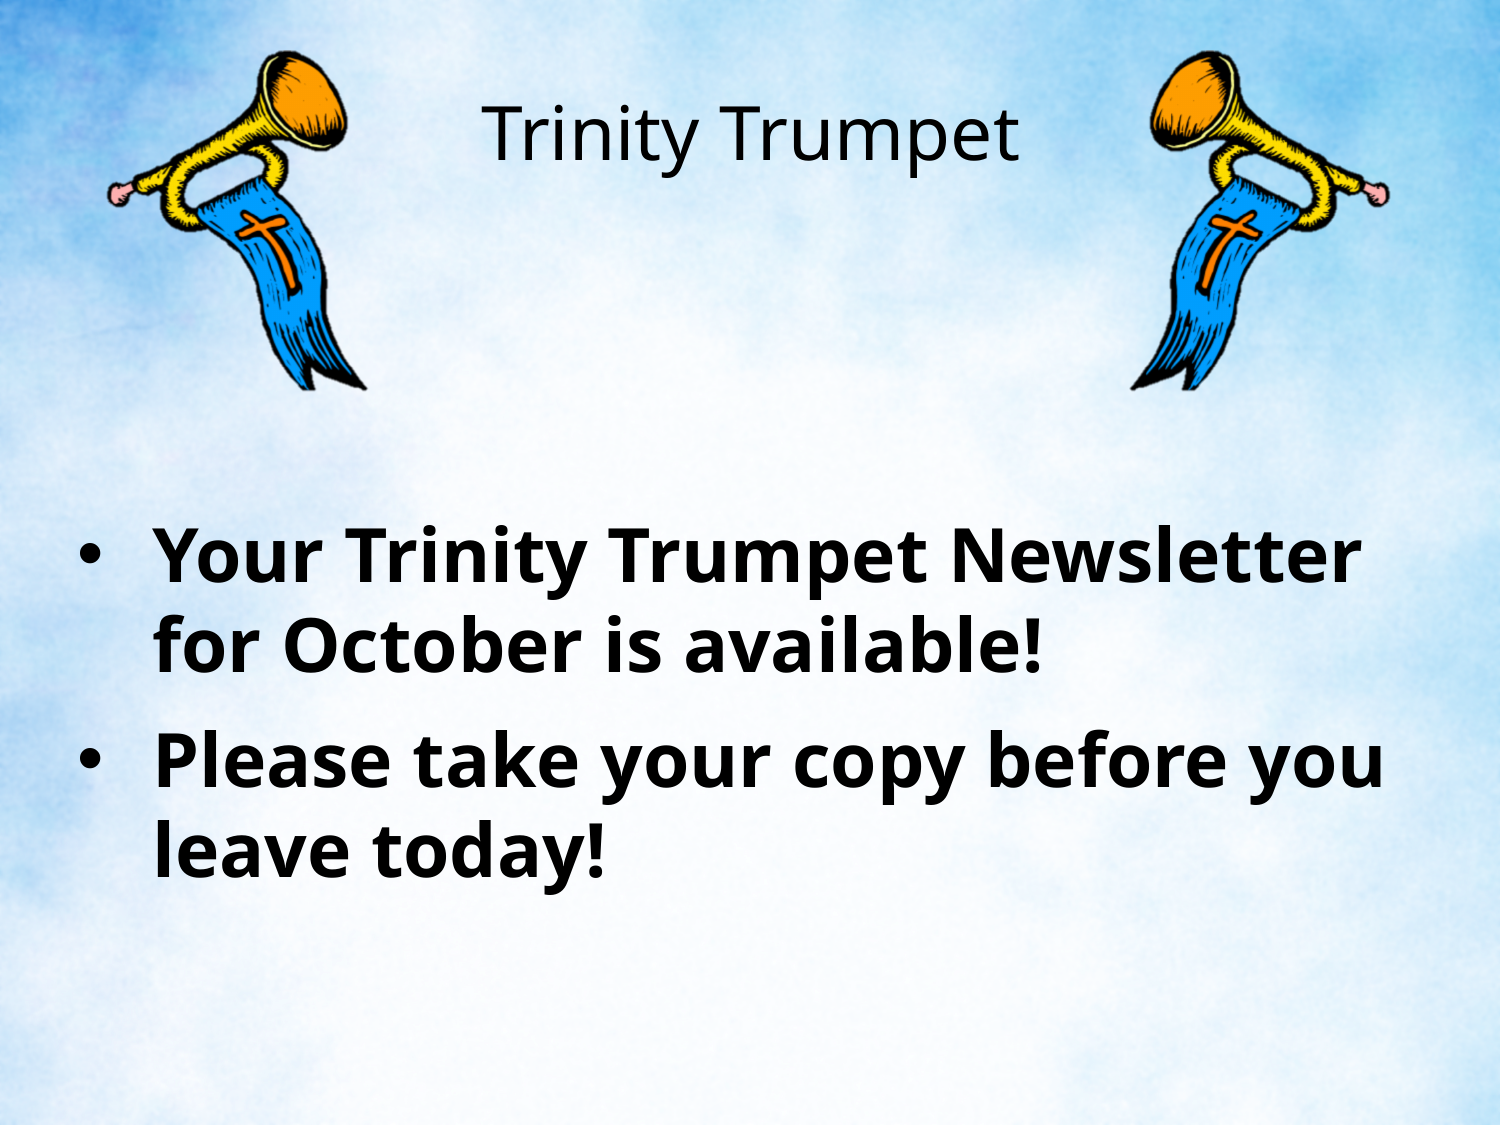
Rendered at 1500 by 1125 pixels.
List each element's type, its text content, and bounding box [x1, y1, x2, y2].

picture [0, 0, 1500, 1125]
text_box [38, 44, 1458, 431]
text_box Your Trinity Trumpet Newsletter for October is available! Please take your copy before you leave today! [62, 500, 1463, 900]
